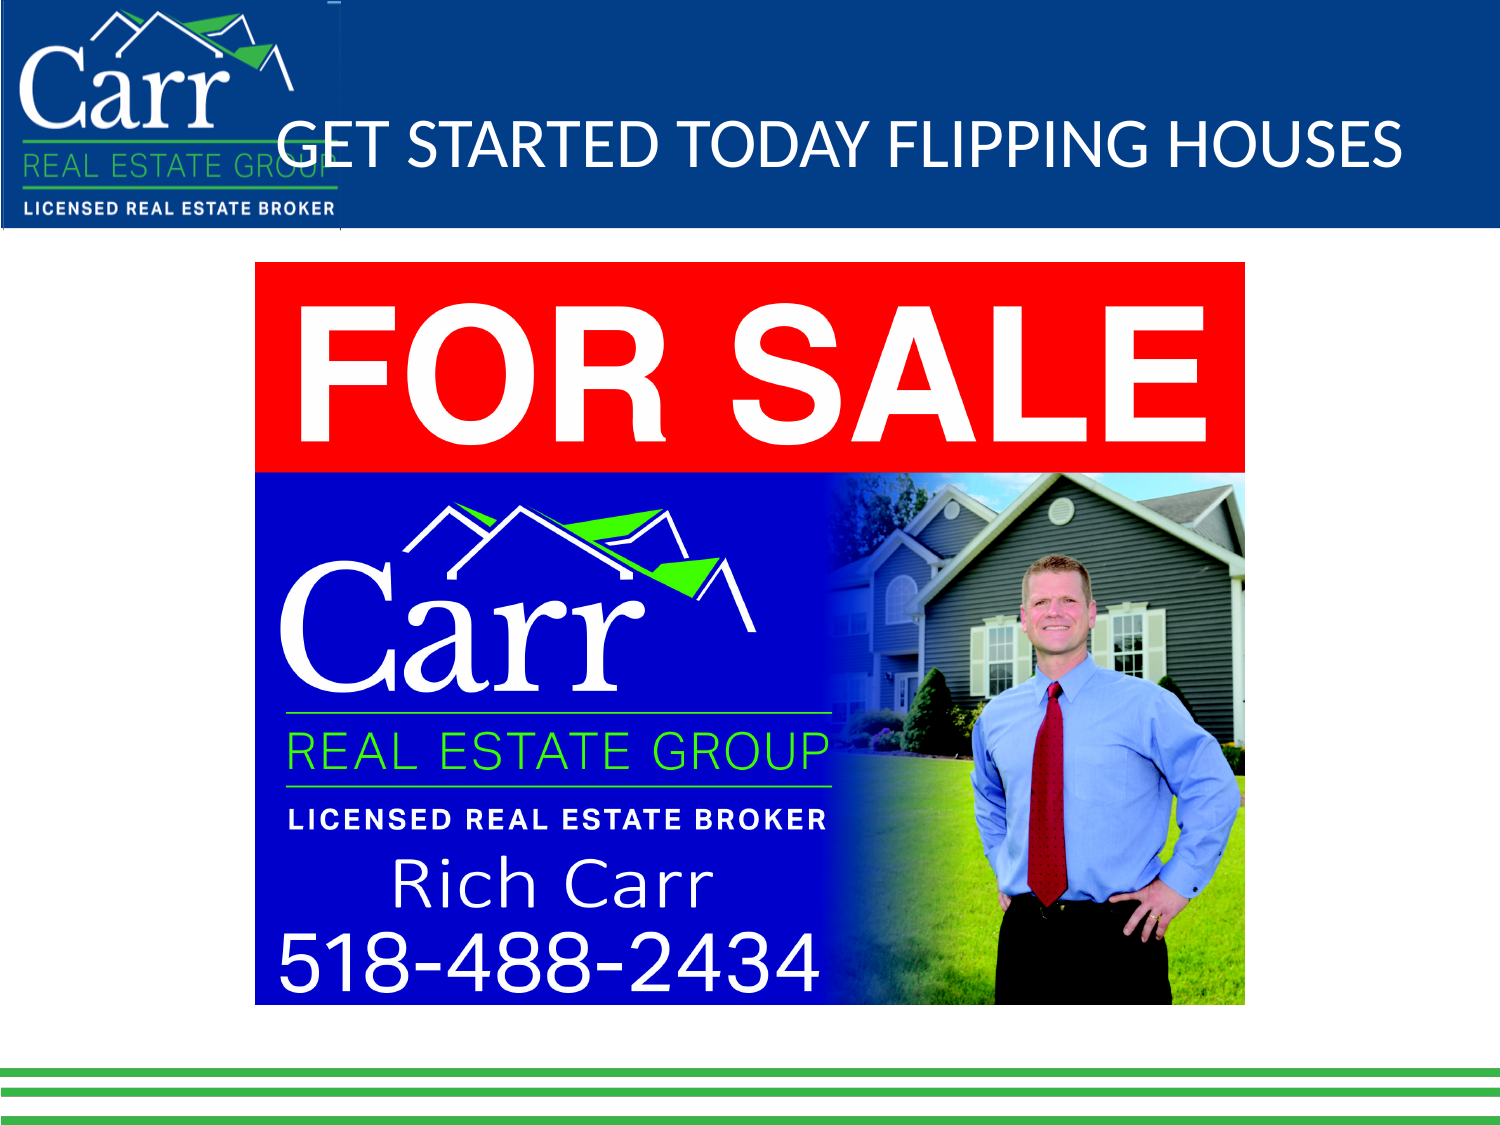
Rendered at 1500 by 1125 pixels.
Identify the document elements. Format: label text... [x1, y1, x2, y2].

title GET STARTED TODAY FLIPPING HOUSES [255, 45, 1425, 233]
picture [0, 0, 1500, 1125]
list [254, 262, 1246, 1006]
